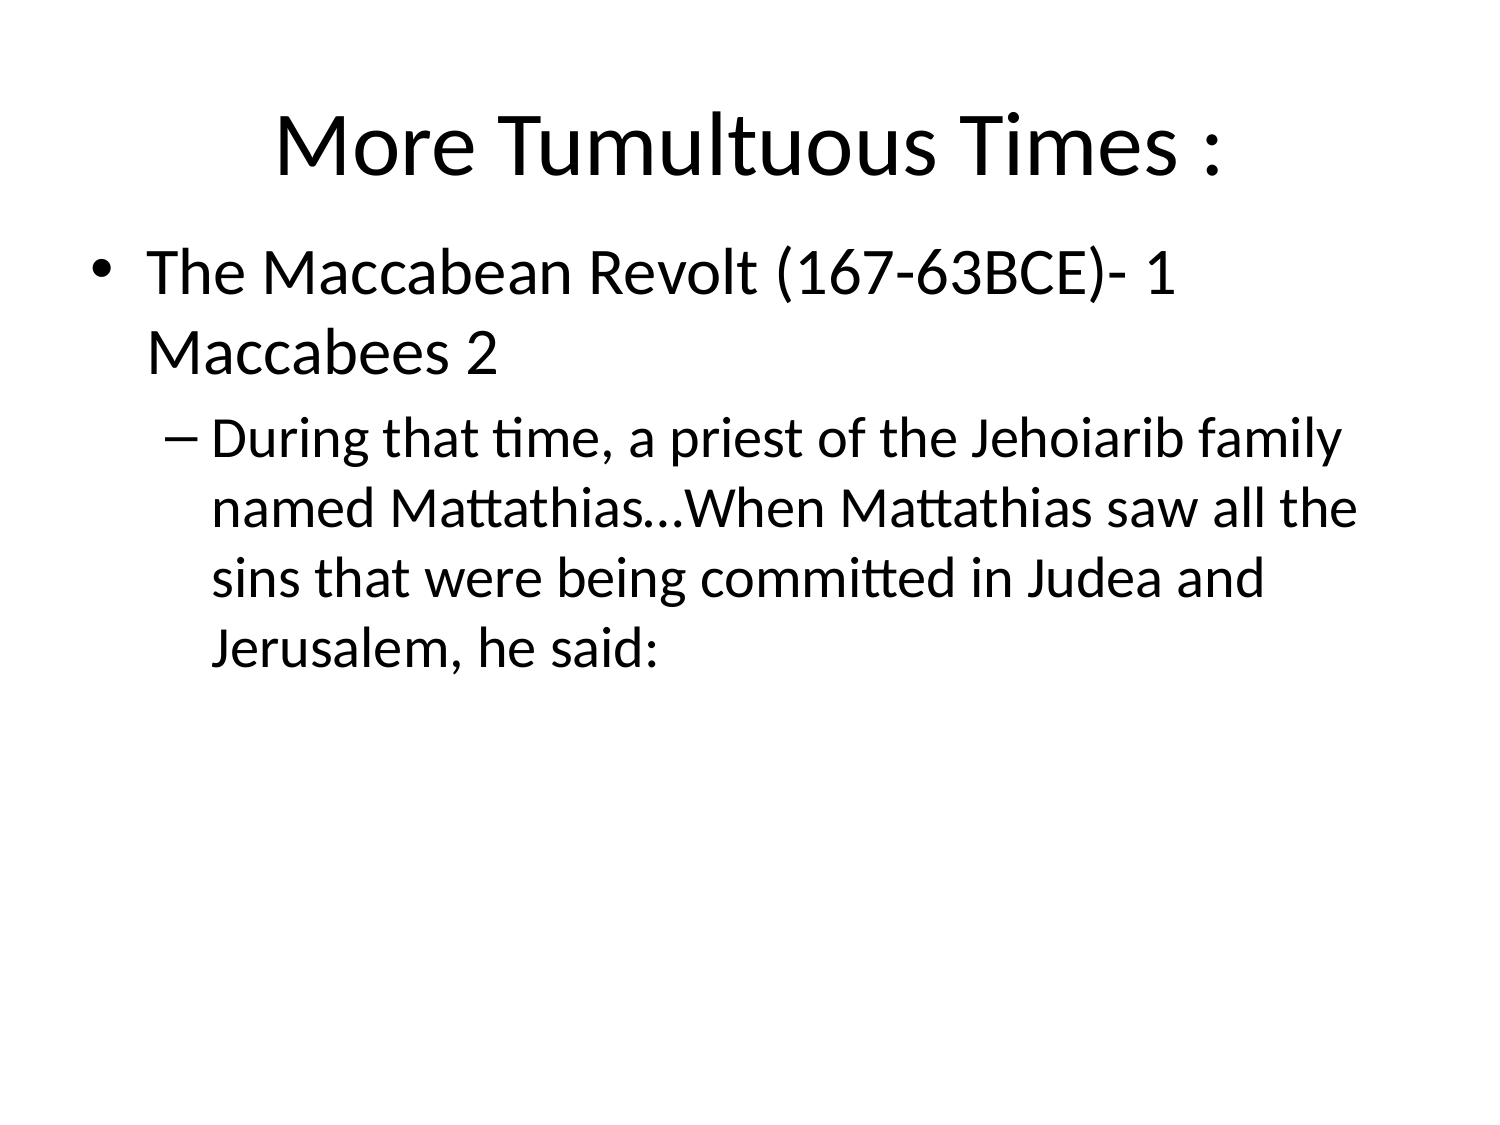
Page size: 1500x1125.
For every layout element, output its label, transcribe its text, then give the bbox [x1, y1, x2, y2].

title More Tumultuous Times : [75, 45, 1425, 219]
list The Maccabean Revolt (167-63BCE)- 1 Maccabees 2 During that time, a priest of the Jehoiarib family named Mattathias…When Mattathias saw all the sins that were being committed in Judea and Jerusalem, he said: [75, 219, 1425, 1071]
